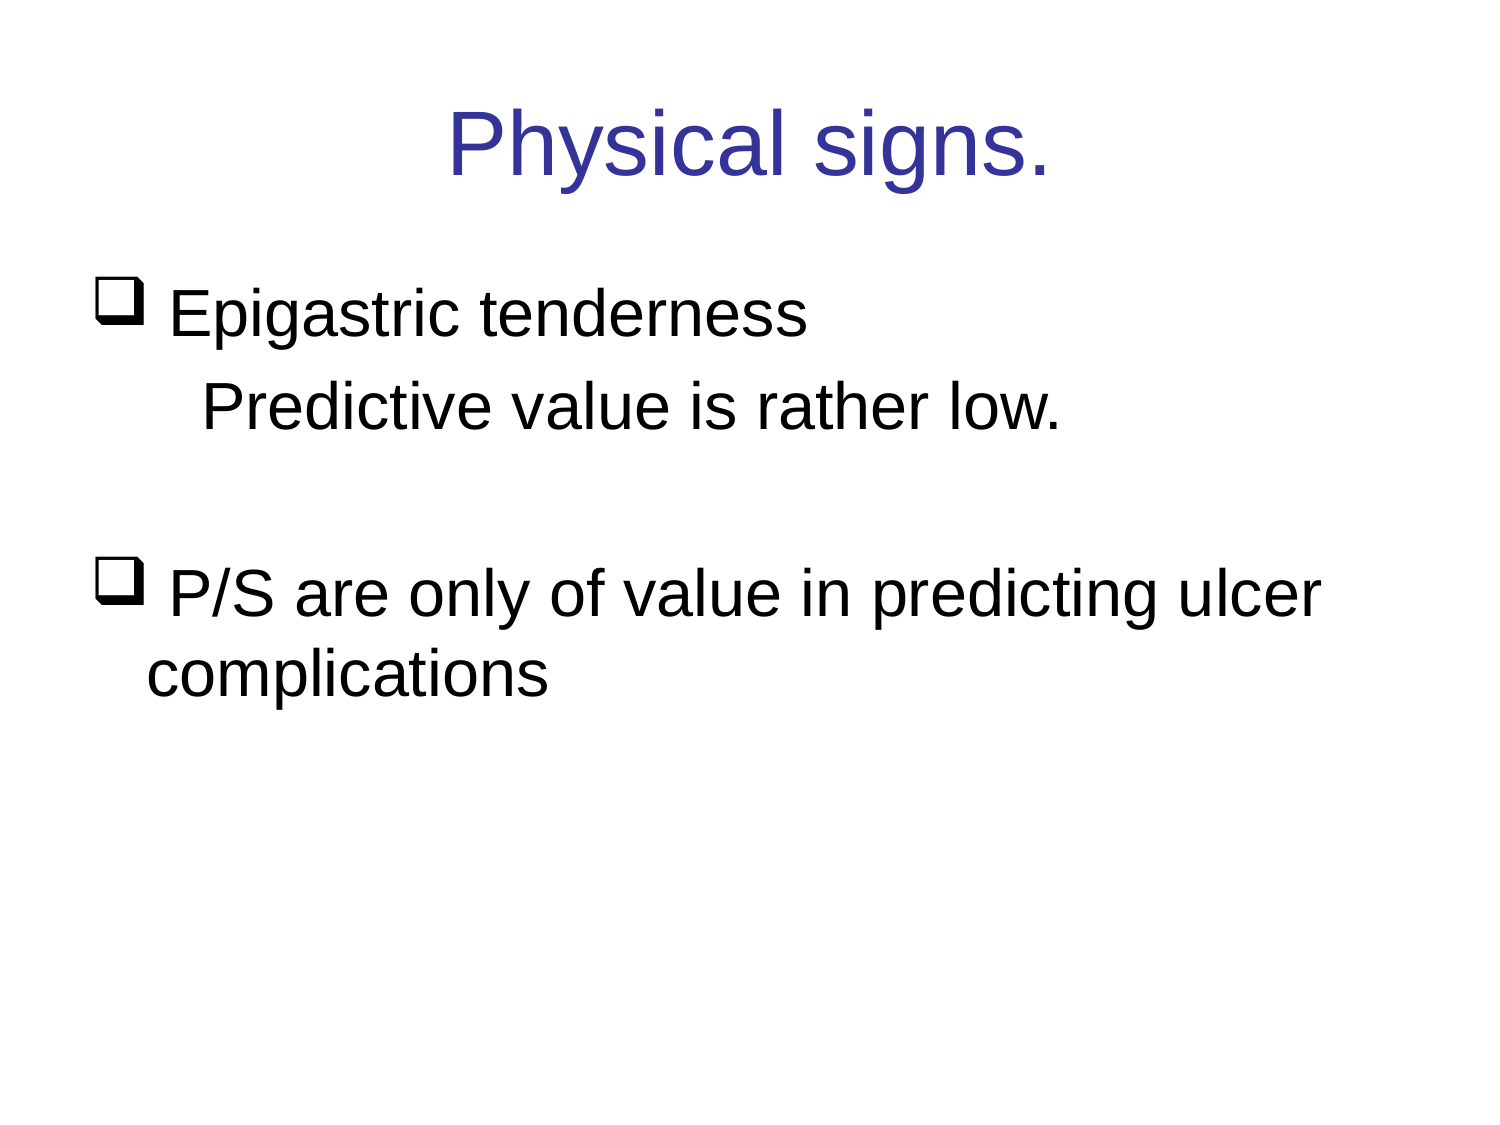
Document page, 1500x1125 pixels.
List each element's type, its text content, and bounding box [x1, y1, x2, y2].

title Physical signs. [74, 44, 1426, 233]
list Epigastric tenderness Predictive value is rather low. P/S are only of value in predicting ulcer complications [74, 262, 1426, 1006]
